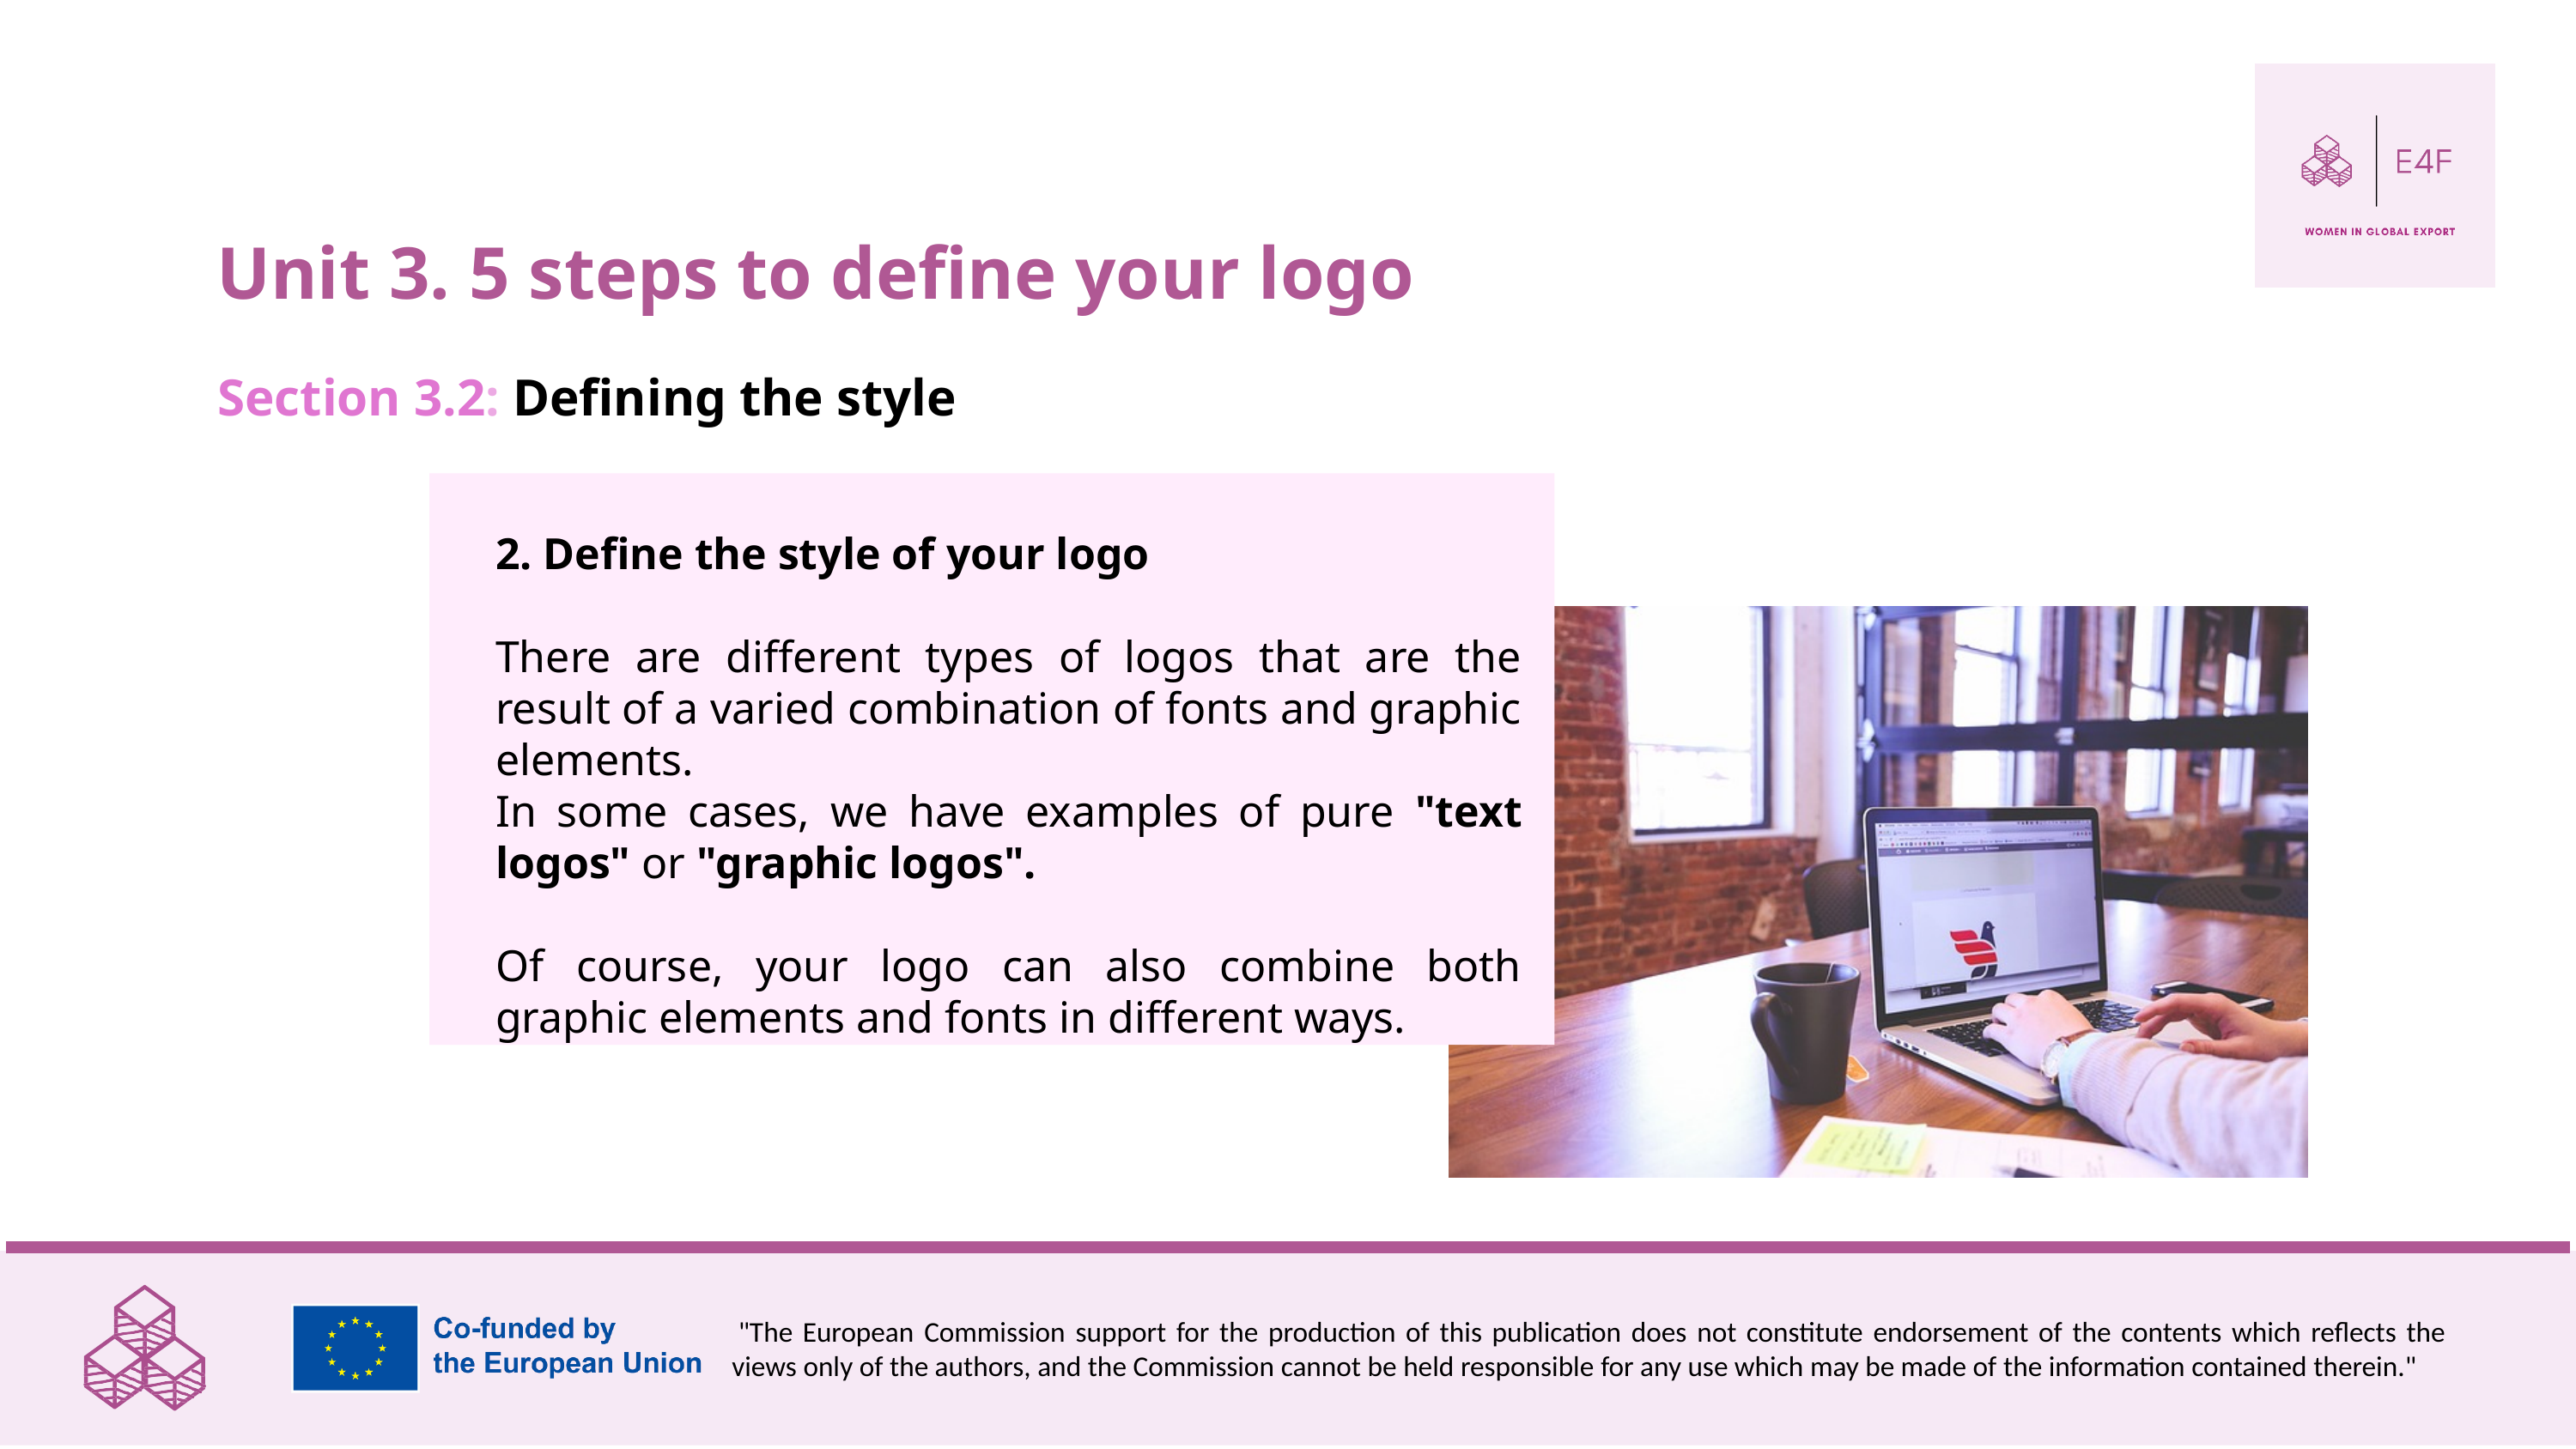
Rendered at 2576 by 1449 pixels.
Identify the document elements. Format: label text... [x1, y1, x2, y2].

picture [83, 1364, 206, 1403]
picture [2254, 64, 2495, 288]
picture [113, 1315, 176, 1351]
picture [288, 1300, 732, 1396]
text_box Unit 3. 5 steps to define your logo [204, 221, 1879, 320]
picture [1449, 606, 2308, 1178]
text_box 2. Define the style of your logo There are different types of logos that are the result of a varied combination of fonts and graphic elements. In some cases, we have examples of pure "text logos" or "graphic logos". Of course, your logo can also combine both graphic elements and fonts in different ways. [483, 520, 1535, 1048]
picture [161, 1341, 176, 1351]
text_box [428, 472, 1555, 1046]
text_box Section 3.2: Defining the style [204, 359, 1619, 433]
